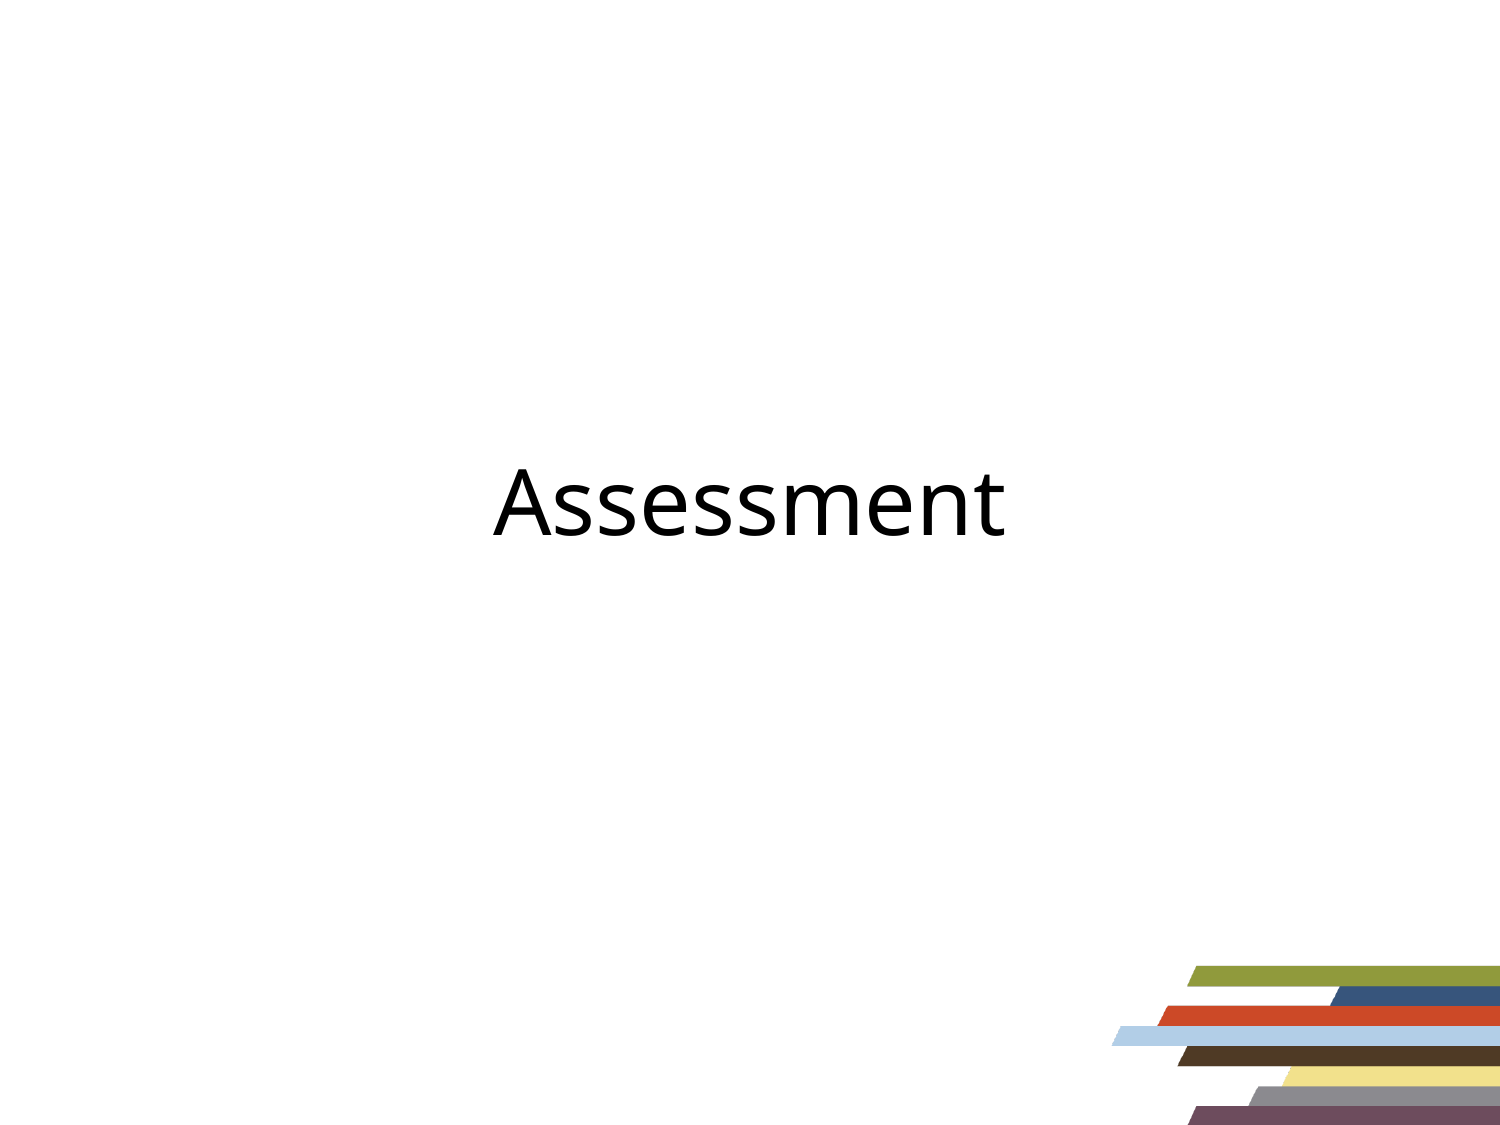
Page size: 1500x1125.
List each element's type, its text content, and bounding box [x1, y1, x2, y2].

picture [1091, 910, 1500, 1125]
list [103, 281, 718, 848]
title Assessment [718, 345, 1397, 563]
